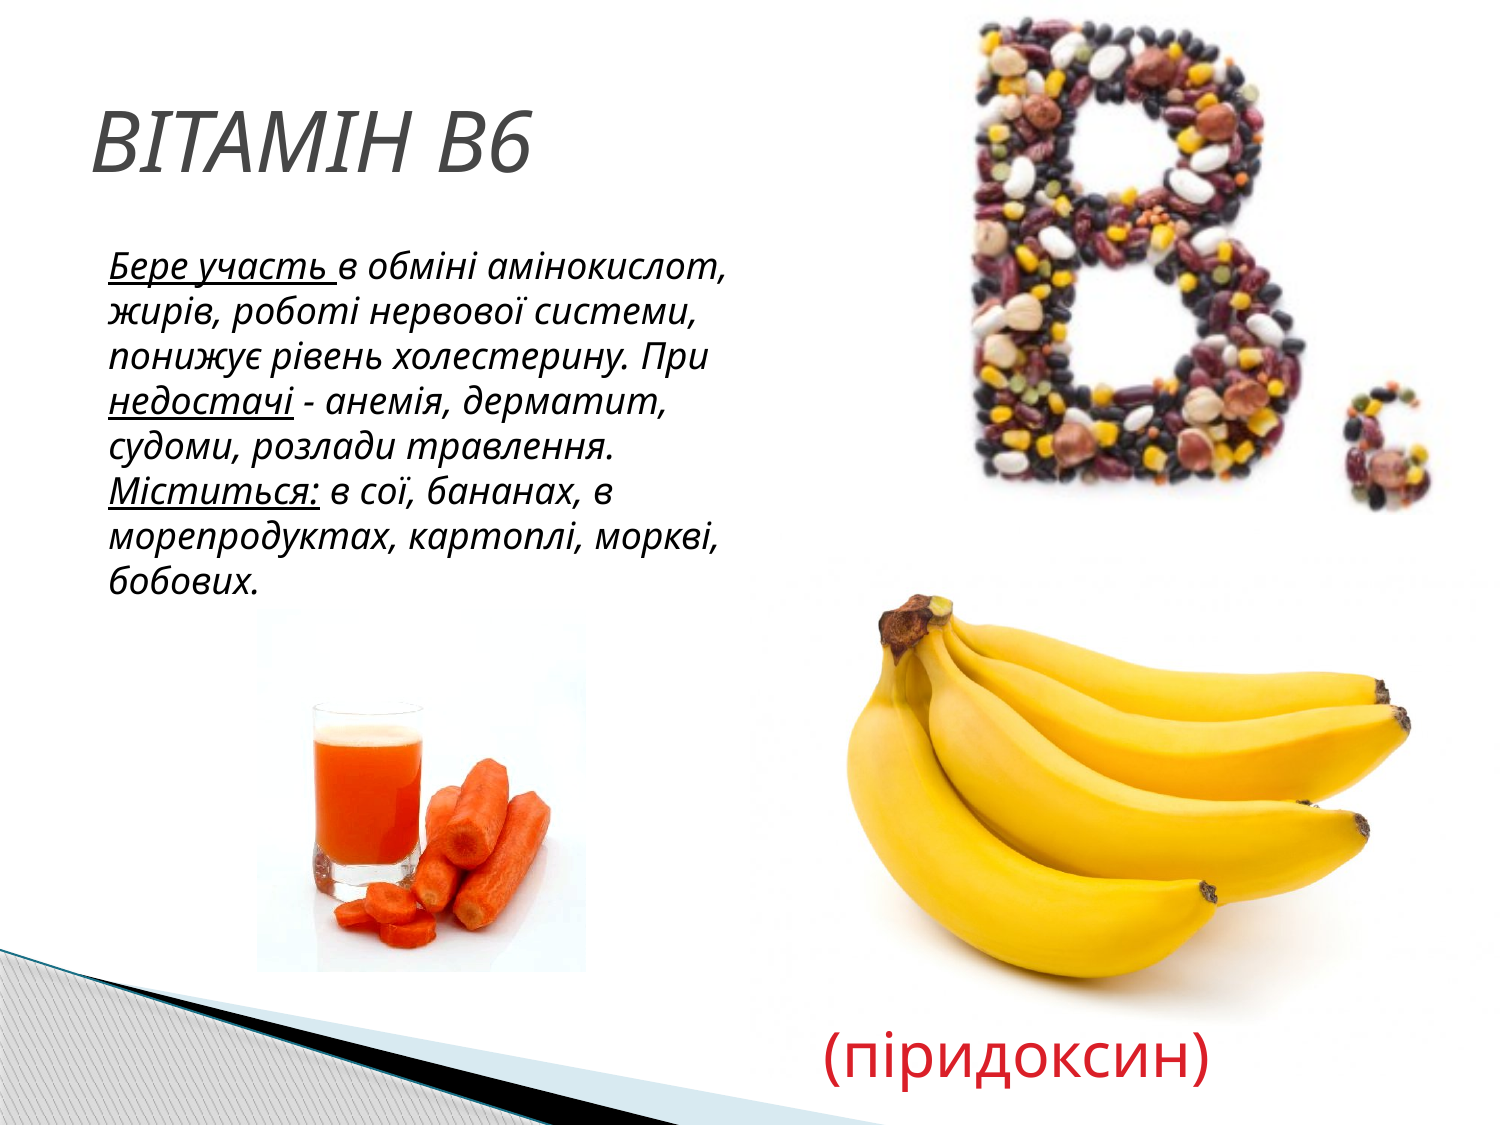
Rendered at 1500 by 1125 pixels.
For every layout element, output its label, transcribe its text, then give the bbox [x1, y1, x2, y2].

text_box (піридоксин) [808, 1090, 1465, 1098]
text_box Бере участь в обміні амінокислот, жирів, роботі нервової системи, понижує рівень холестерину. При недостачі - анемія, дерматит, судоми, розлади травлення. Міститься: в сої, бананах, в морепродуктах, картоплі, моркві, бобових. [93, 234, 786, 610]
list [948, 0, 1452, 515]
title ВІТАМІН B6 [75, 45, 943, 233]
picture [749, 515, 1500, 1079]
picture [257, 609, 587, 973]
